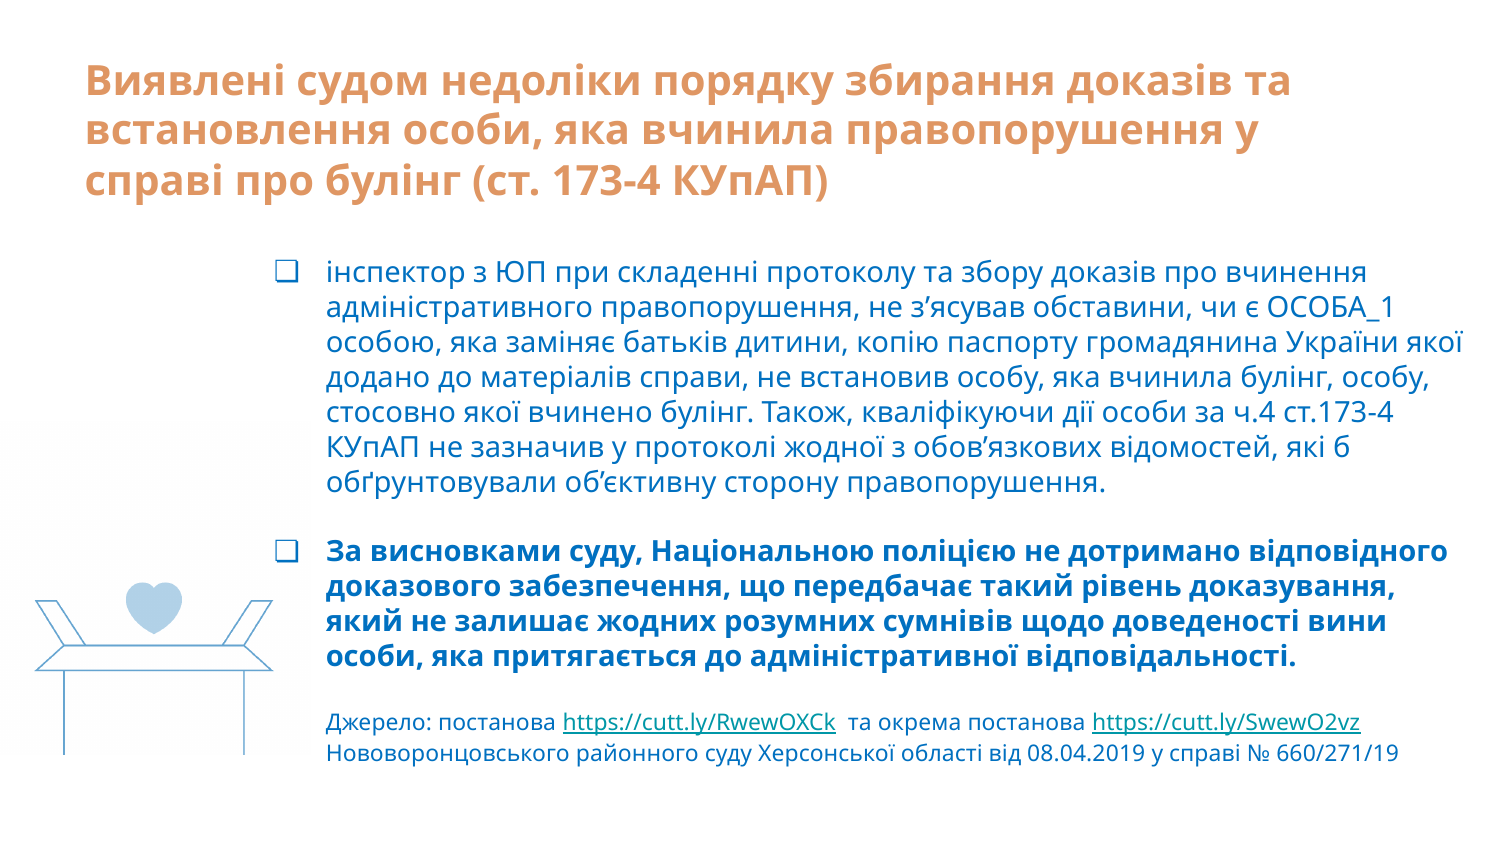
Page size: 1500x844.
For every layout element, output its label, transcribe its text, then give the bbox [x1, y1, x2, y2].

text_box Виявлені судом недоліки порядку збирання доказів та встановлення особи, яка вчинила правопорушення у справі про булінг (ст. 173-4 КУпАП) [73, 47, 1333, 209]
picture [0, 421, 311, 755]
text_box інспектор з ЮП при складенні протоколу та збору доказів про вчинення адміністративного правопорушення, не з’ясував обставини, чи є ОСОБА_1 особою, яка заміняє батьків дитини, копію паспорту громадянина України якої додано до матеріалів справи, не встановив особу, яка вчинила булінг, особу, стосовно якої вчинено булінг. Також, кваліфікуючи дії особи за ч.4 ст.173-4 КУпАП не зазначив у протоколі жодної з обов’язкових відомостей, які б обґрунтовували об’єктивну сторону правопорушення. За висновками суду, Національною поліцією не дотримано відповідного доказового забезпечення, що передбачає такий рівень доказування, який не залишає жодних розумних сумнівів щодо доведеності вини особи, яка притягається до адміністративної відповідальності. Джерело: постанова https://cutt.ly/RwewOXCk та окрема постанова https://cutt.ly/SwewO2vz Нововоронцовського районного суду Херсонської області від 08.04.2019 у справі № 660/271/19 [235, 210, 1482, 834]
